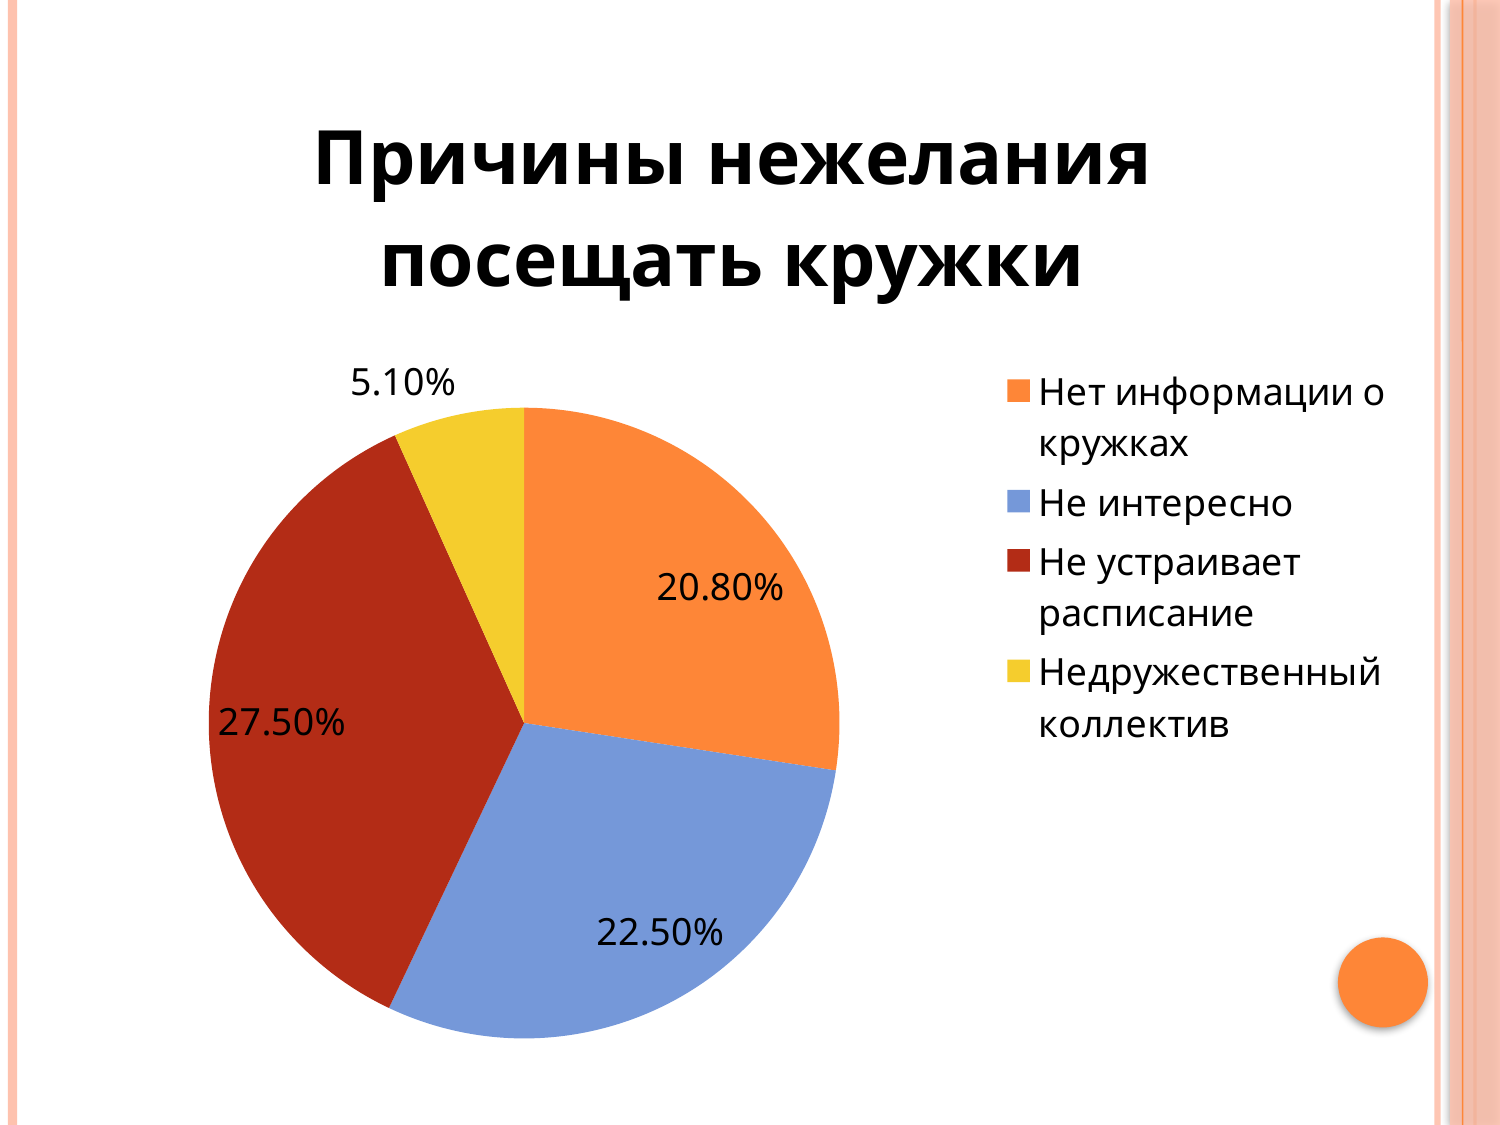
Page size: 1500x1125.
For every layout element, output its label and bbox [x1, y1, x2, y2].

chart [52, 53, 1413, 1060]
